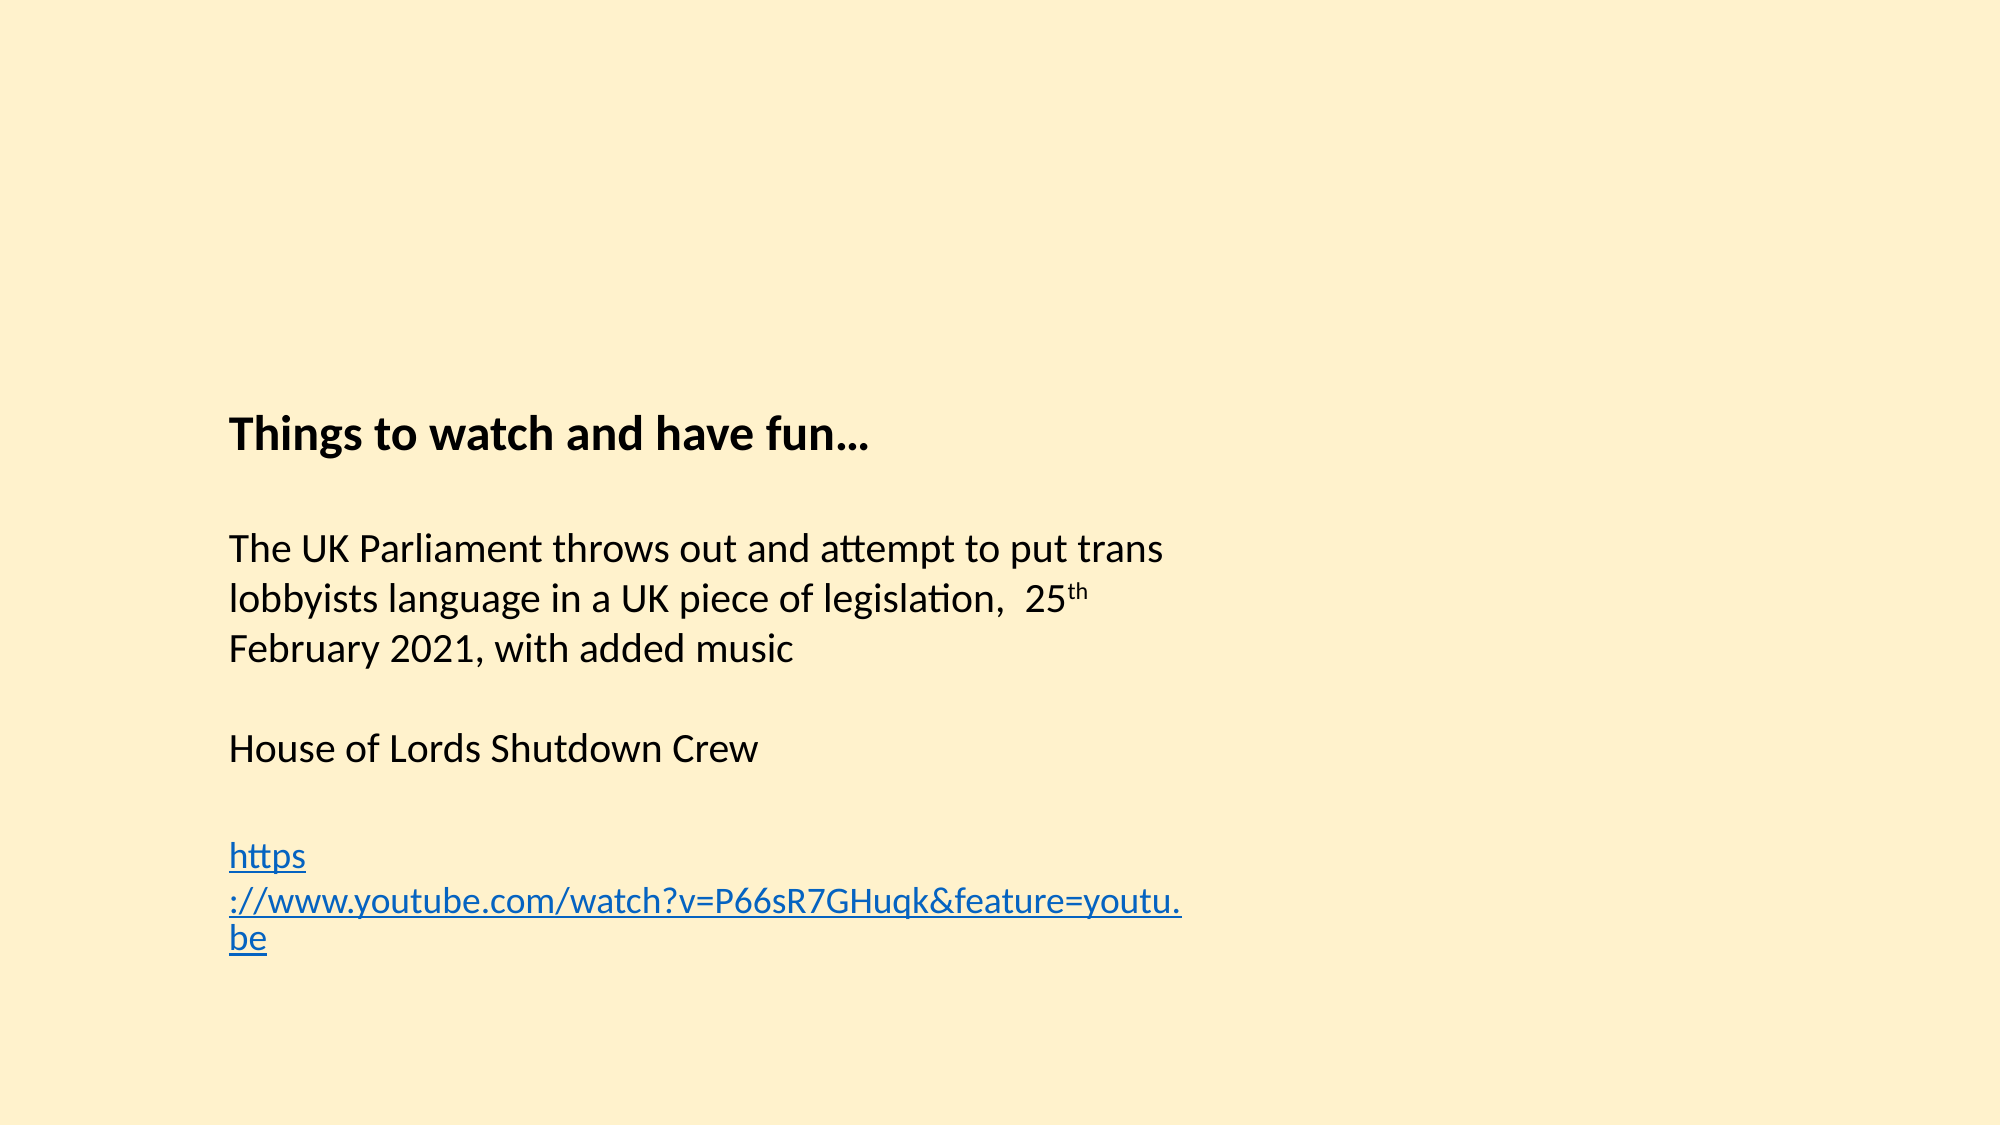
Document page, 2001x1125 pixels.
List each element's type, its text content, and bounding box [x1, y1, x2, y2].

text_box Things to watch and have fun… The UK Parliament throws out and attempt to put trans lobbyists language in a UK piece of legislation, 25th February 2021, with added music House of Lords Shutdown Crew https://www.youtube.com/watch?v=P66sR7GHuqk&feature=youtu.be [214, 393, 1214, 973]
